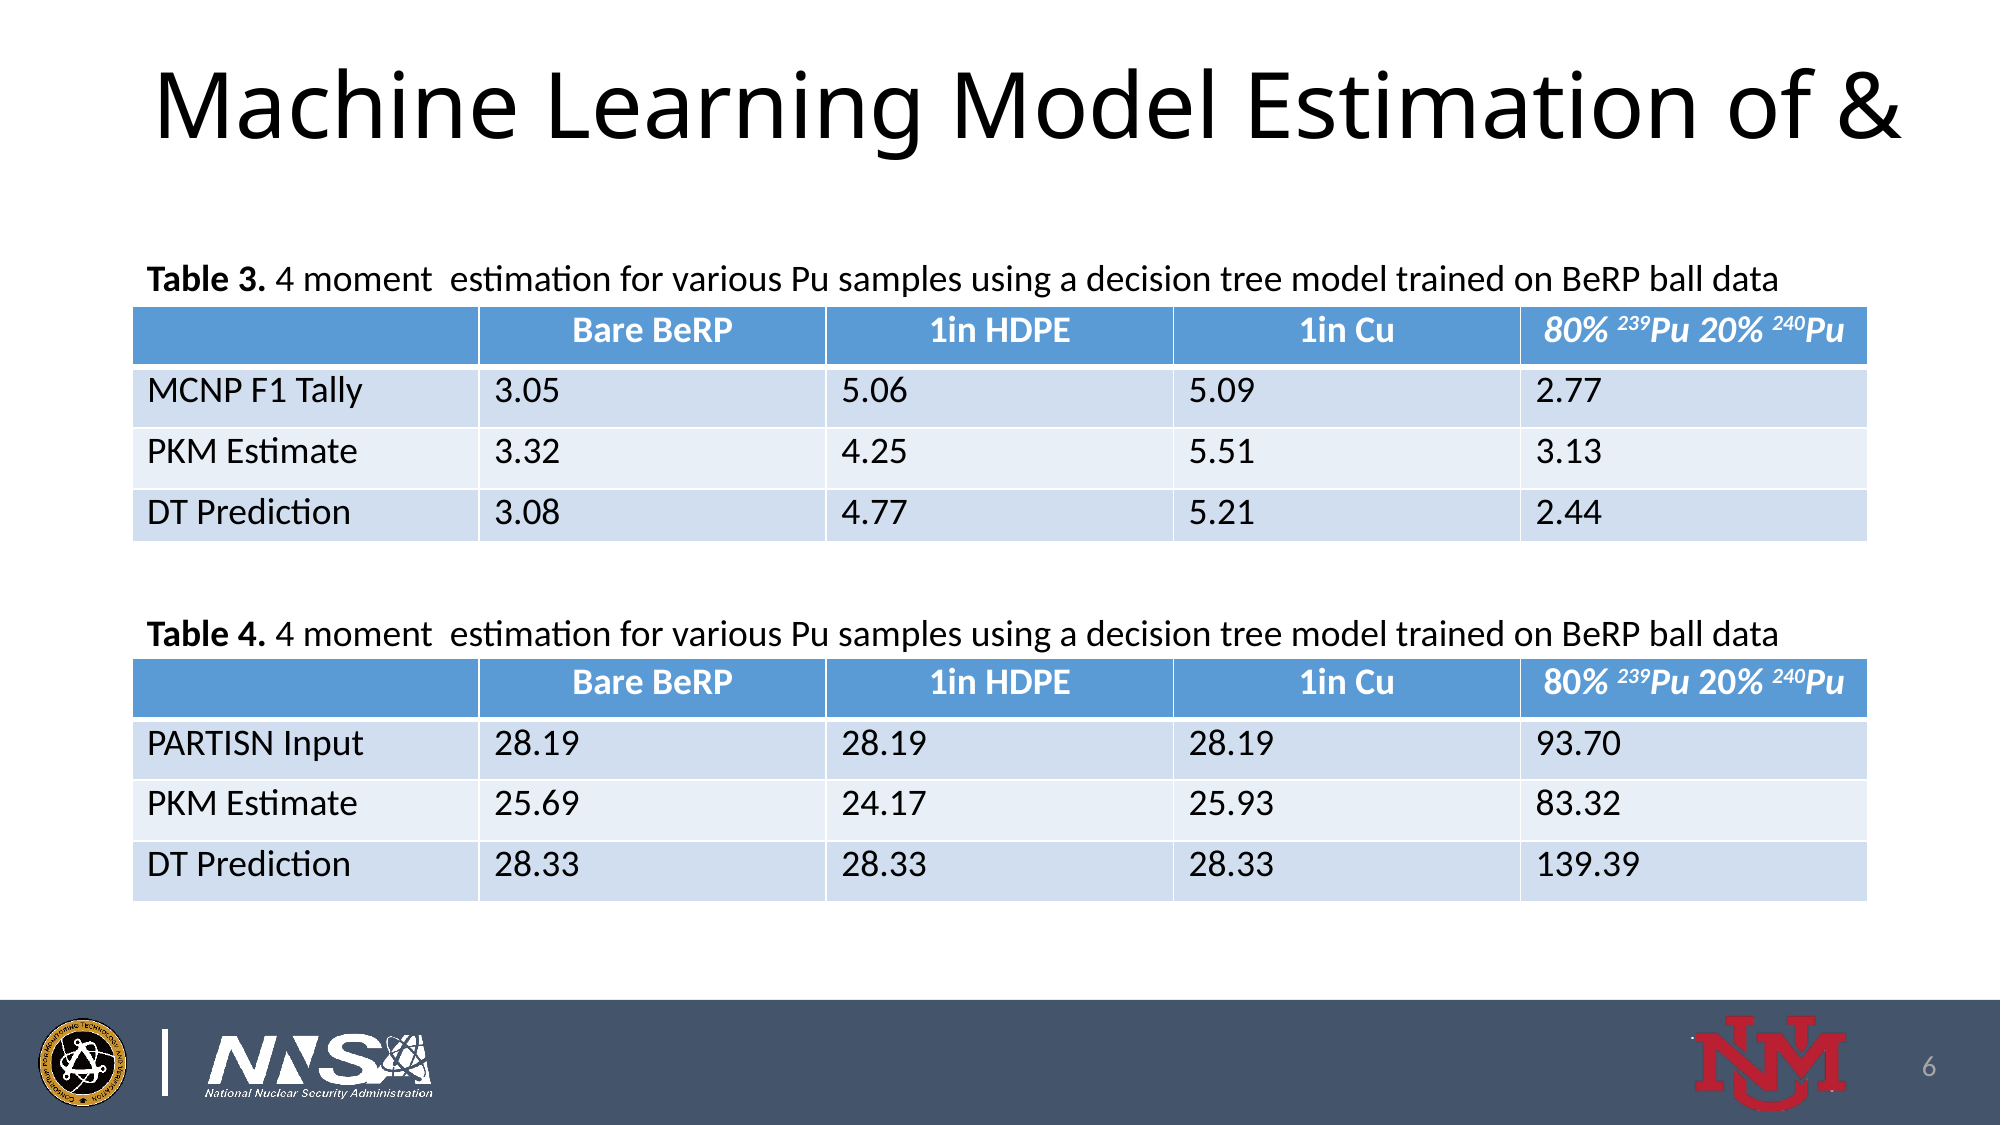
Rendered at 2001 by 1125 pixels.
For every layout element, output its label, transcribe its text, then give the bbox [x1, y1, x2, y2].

table_header 80% 239Pu 20% 240Pu [1521, 307, 1867, 364]
table_header 1in HDPE [827, 659, 1173, 717]
table_cell PKM Estimate [133, 429, 478, 488]
table_cell 28.33 [1174, 842, 1520, 901]
table_cell DT Prediction [133, 490, 478, 541]
table_cell 28.19 [480, 722, 825, 779]
picture [194, 1014, 443, 1110]
table_cell 24.17 [827, 781, 1173, 840]
table_header 1in Cu [1174, 307, 1520, 364]
table_cell 4.25 [827, 429, 1173, 488]
table_cell 28.19 [827, 722, 1173, 779]
table_cell 83.32 [1521, 781, 1867, 840]
table_cell 28.33 [480, 842, 825, 901]
table_cell 28.19 [1174, 722, 1520, 779]
table_cell 2.77 [1521, 370, 1867, 427]
table_cell PKM Estimate [133, 781, 478, 840]
table_cell PARTISN Input [133, 722, 478, 779]
table_cell 139.39 [1521, 842, 1867, 901]
table_cell 3.05 [480, 370, 825, 427]
table_cell DT Prediction [133, 842, 478, 901]
table_cell 5.09 [1174, 370, 1520, 427]
picture [38, 1018, 127, 1107]
table_cell 5.51 [1174, 429, 1520, 488]
table_cell 5.06 [827, 370, 1173, 427]
table_cell 28.33 [827, 842, 1173, 901]
table_header 1in HDPE [827, 307, 1173, 364]
table_cell 3.32 [480, 429, 825, 488]
table_cell 93.70 [1521, 722, 1867, 779]
table_header 80% 239Pu 20% 240Pu [1521, 659, 1867, 717]
table_header Bare BeRP [480, 659, 825, 717]
table_cell 3.13 [1521, 429, 1867, 488]
table_cell 25.93 [1174, 781, 1520, 840]
table_header [133, 659, 478, 717]
picture [1685, 1009, 1853, 1116]
table_cell 2.44 [1521, 490, 1867, 541]
table_cell 25.69 [480, 781, 825, 840]
table_cell 3.08 [480, 490, 825, 541]
table_header [133, 307, 478, 364]
table_cell 4.77 [827, 490, 1173, 541]
table_header 1in Cu [1174, 659, 1520, 717]
table_cell MCNP F1 Tally [133, 370, 478, 427]
table_header Bare BeRP [480, 307, 825, 364]
table_cell 5.21 [1174, 490, 1520, 541]
